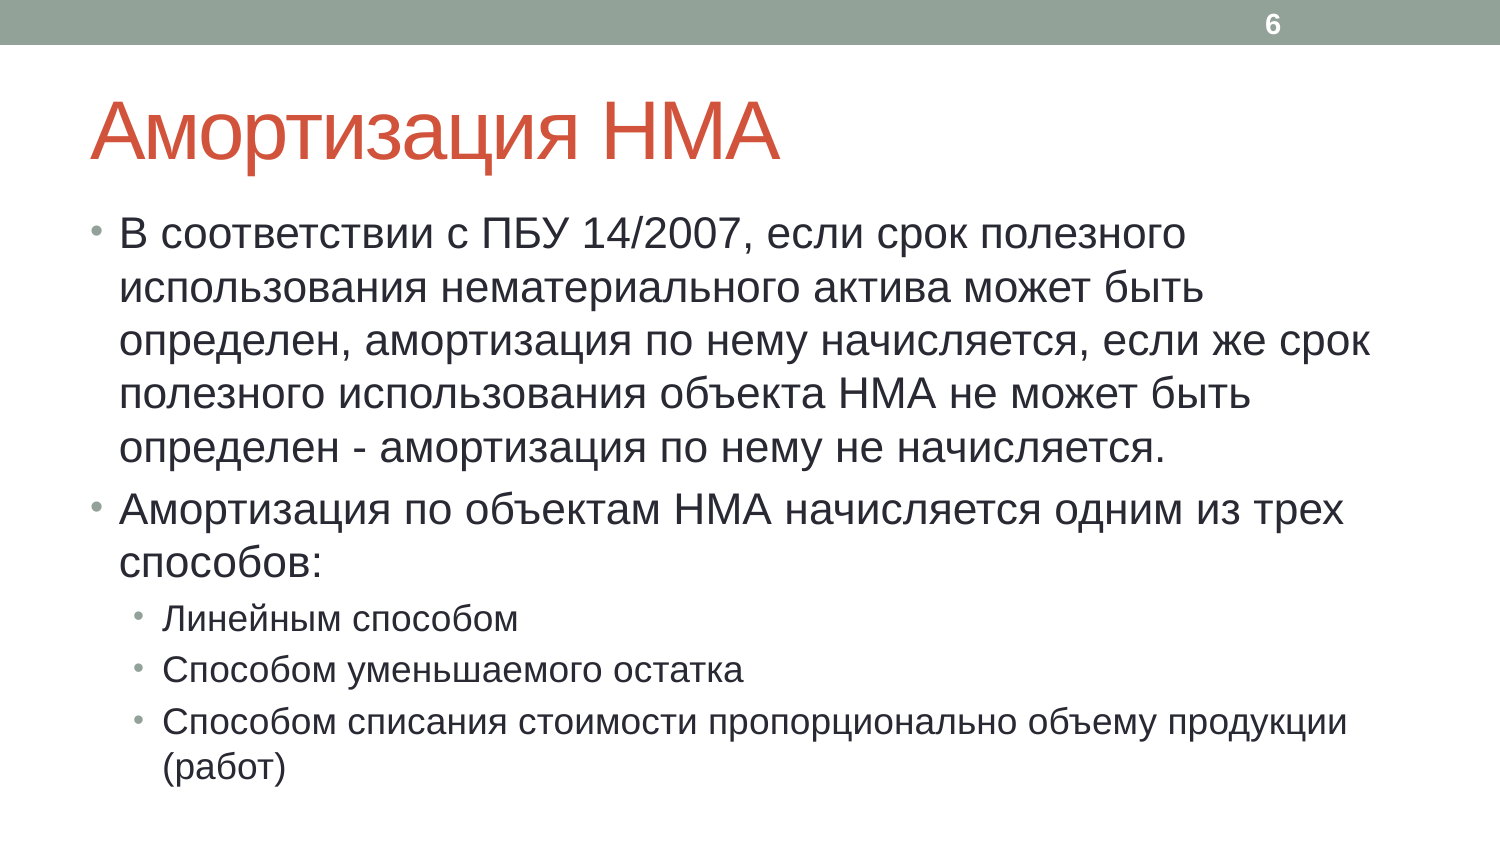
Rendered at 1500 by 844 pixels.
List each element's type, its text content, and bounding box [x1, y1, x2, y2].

list В соответствии с ПБУ 14/2007, если срок полезного использования нематериального актива может быть определен, амортизация по нему начисляется, если же срок полезного использования объекта НМА не может быть определен - амортизация по нему не начисляется. Амортизация по объектам НМА начисляется одним из трех способов: Линейным способом Способом уменьшаемого остатка Способом списания стоимости пропорционально объему продукции (работ) [75, 196, 1425, 797]
title Амортизация НМА [75, 65, 1425, 188]
slide_number 6 [1250, 2, 1425, 43]
